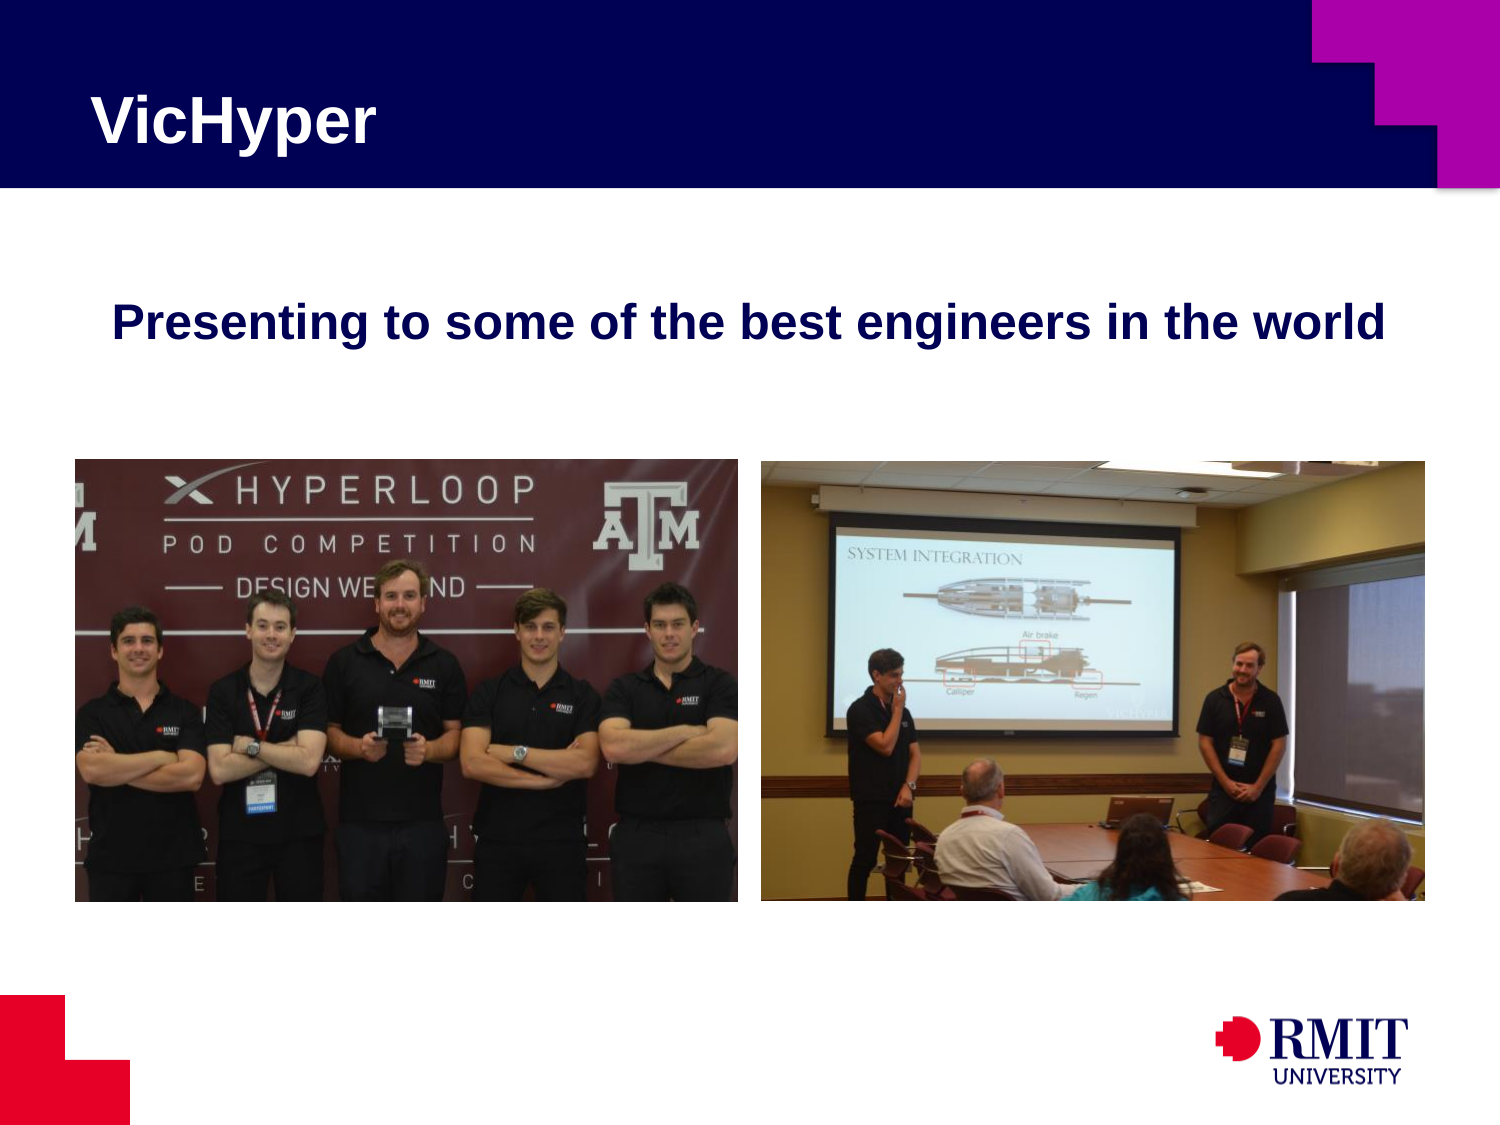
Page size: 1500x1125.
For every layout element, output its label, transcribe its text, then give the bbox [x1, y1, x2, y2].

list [74, 459, 738, 902]
list Presenting to some of the best engineers in the world [96, 251, 1425, 357]
picture [1196, 999, 1427, 1104]
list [761, 460, 1426, 901]
title VicHyper [75, 45, 1425, 189]
